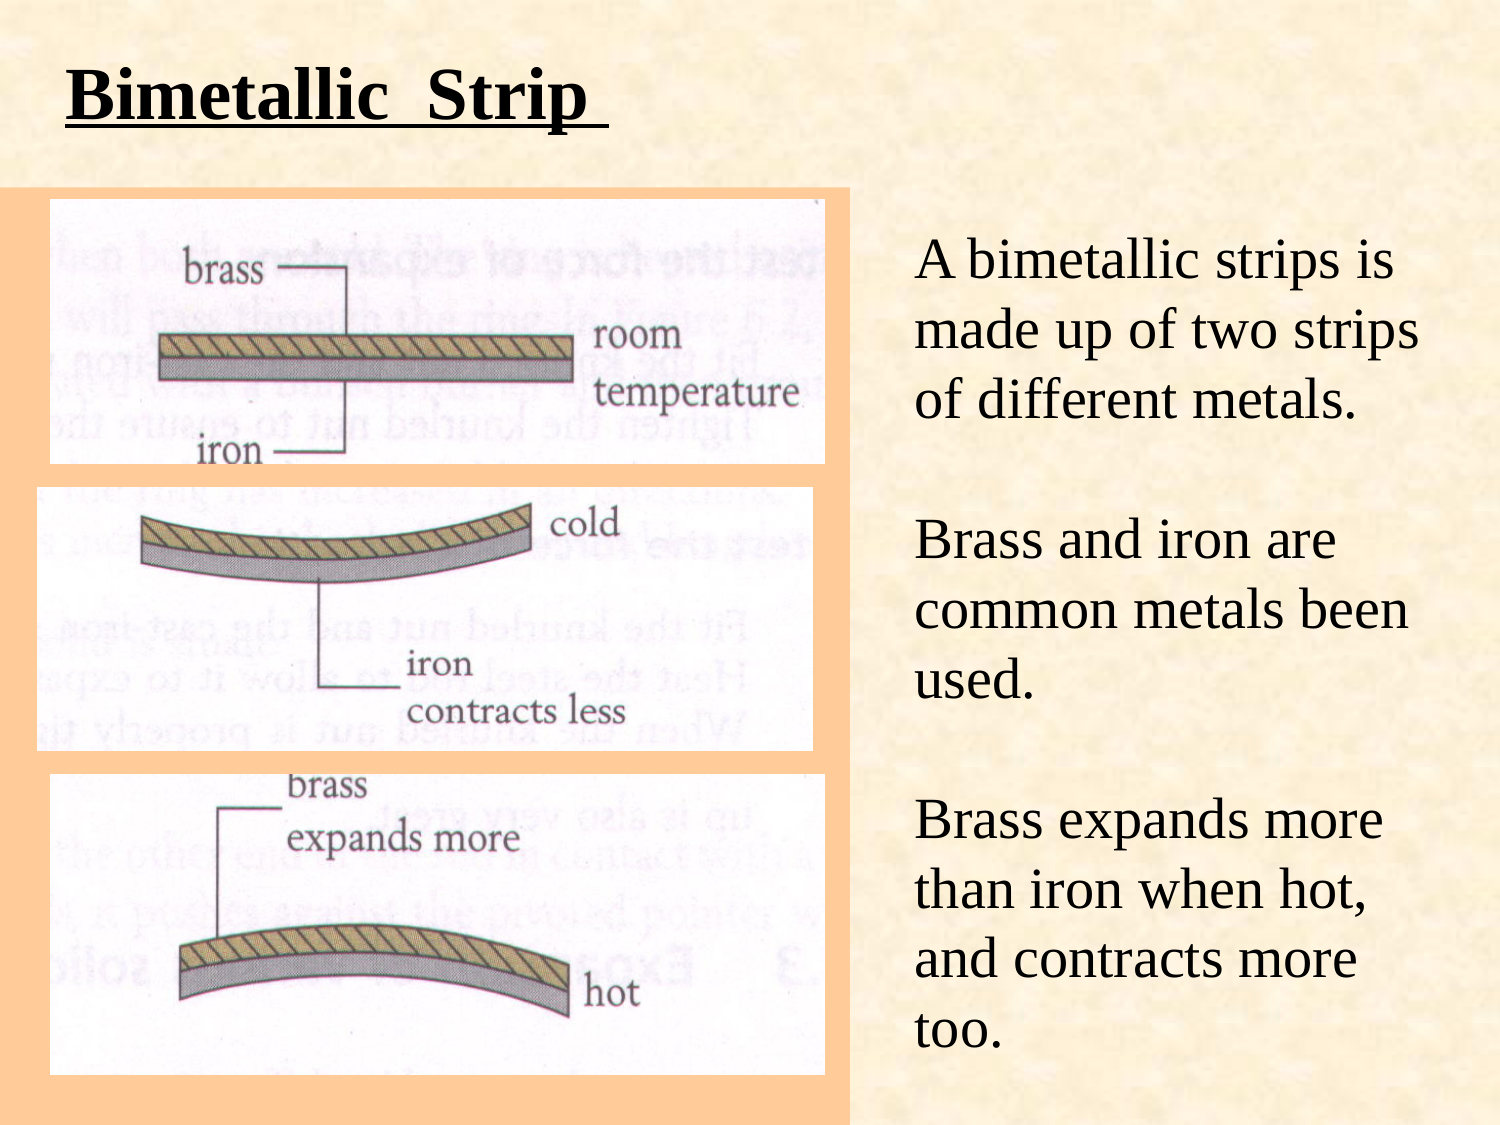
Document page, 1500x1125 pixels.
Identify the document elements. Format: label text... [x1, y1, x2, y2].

text_box Bimetallic Strip [50, 37, 624, 143]
picture [37, 487, 813, 751]
text_box A bimetallic strips is made up of two strips of different metals. Brass and iron are common metals been used. Brass expands more than iron when hot, and contracts more too. [900, 212, 1469, 1125]
text_box [0, 187, 850, 1125]
picture [49, 774, 826, 1076]
picture [0, 0, 1500, 1125]
picture [49, 199, 826, 465]
